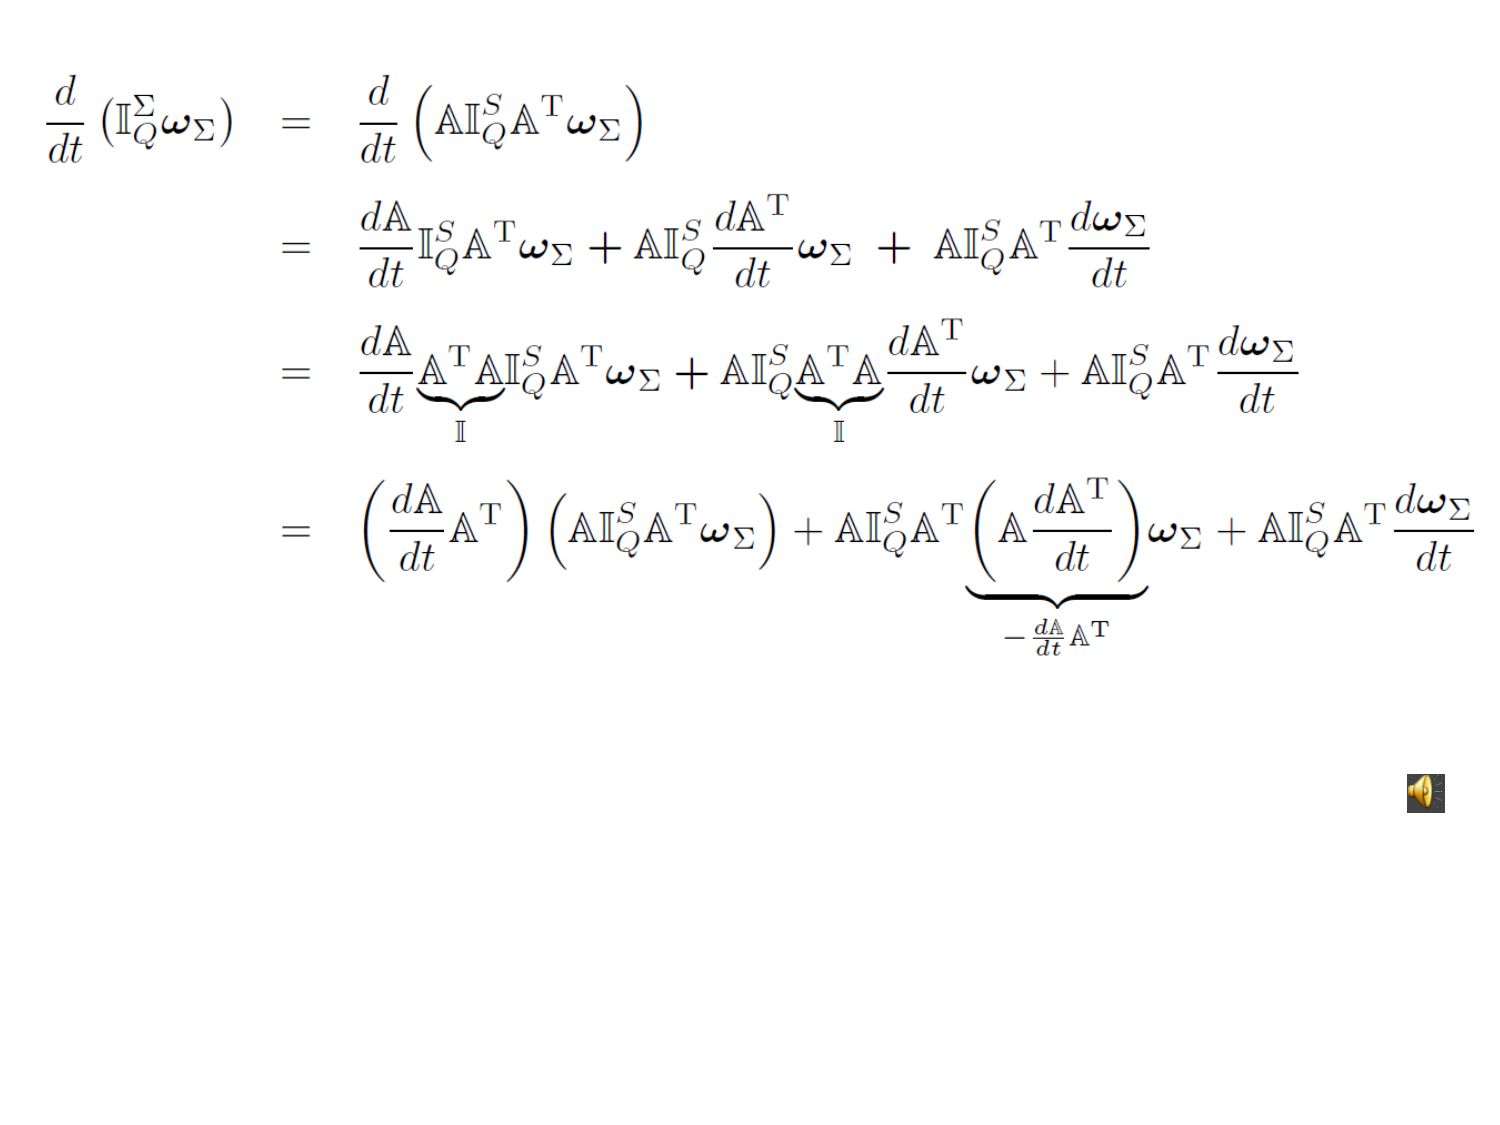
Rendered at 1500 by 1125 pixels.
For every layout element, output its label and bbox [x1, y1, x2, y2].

picture [23, 46, 1483, 680]
picture [1406, 773, 1447, 814]
